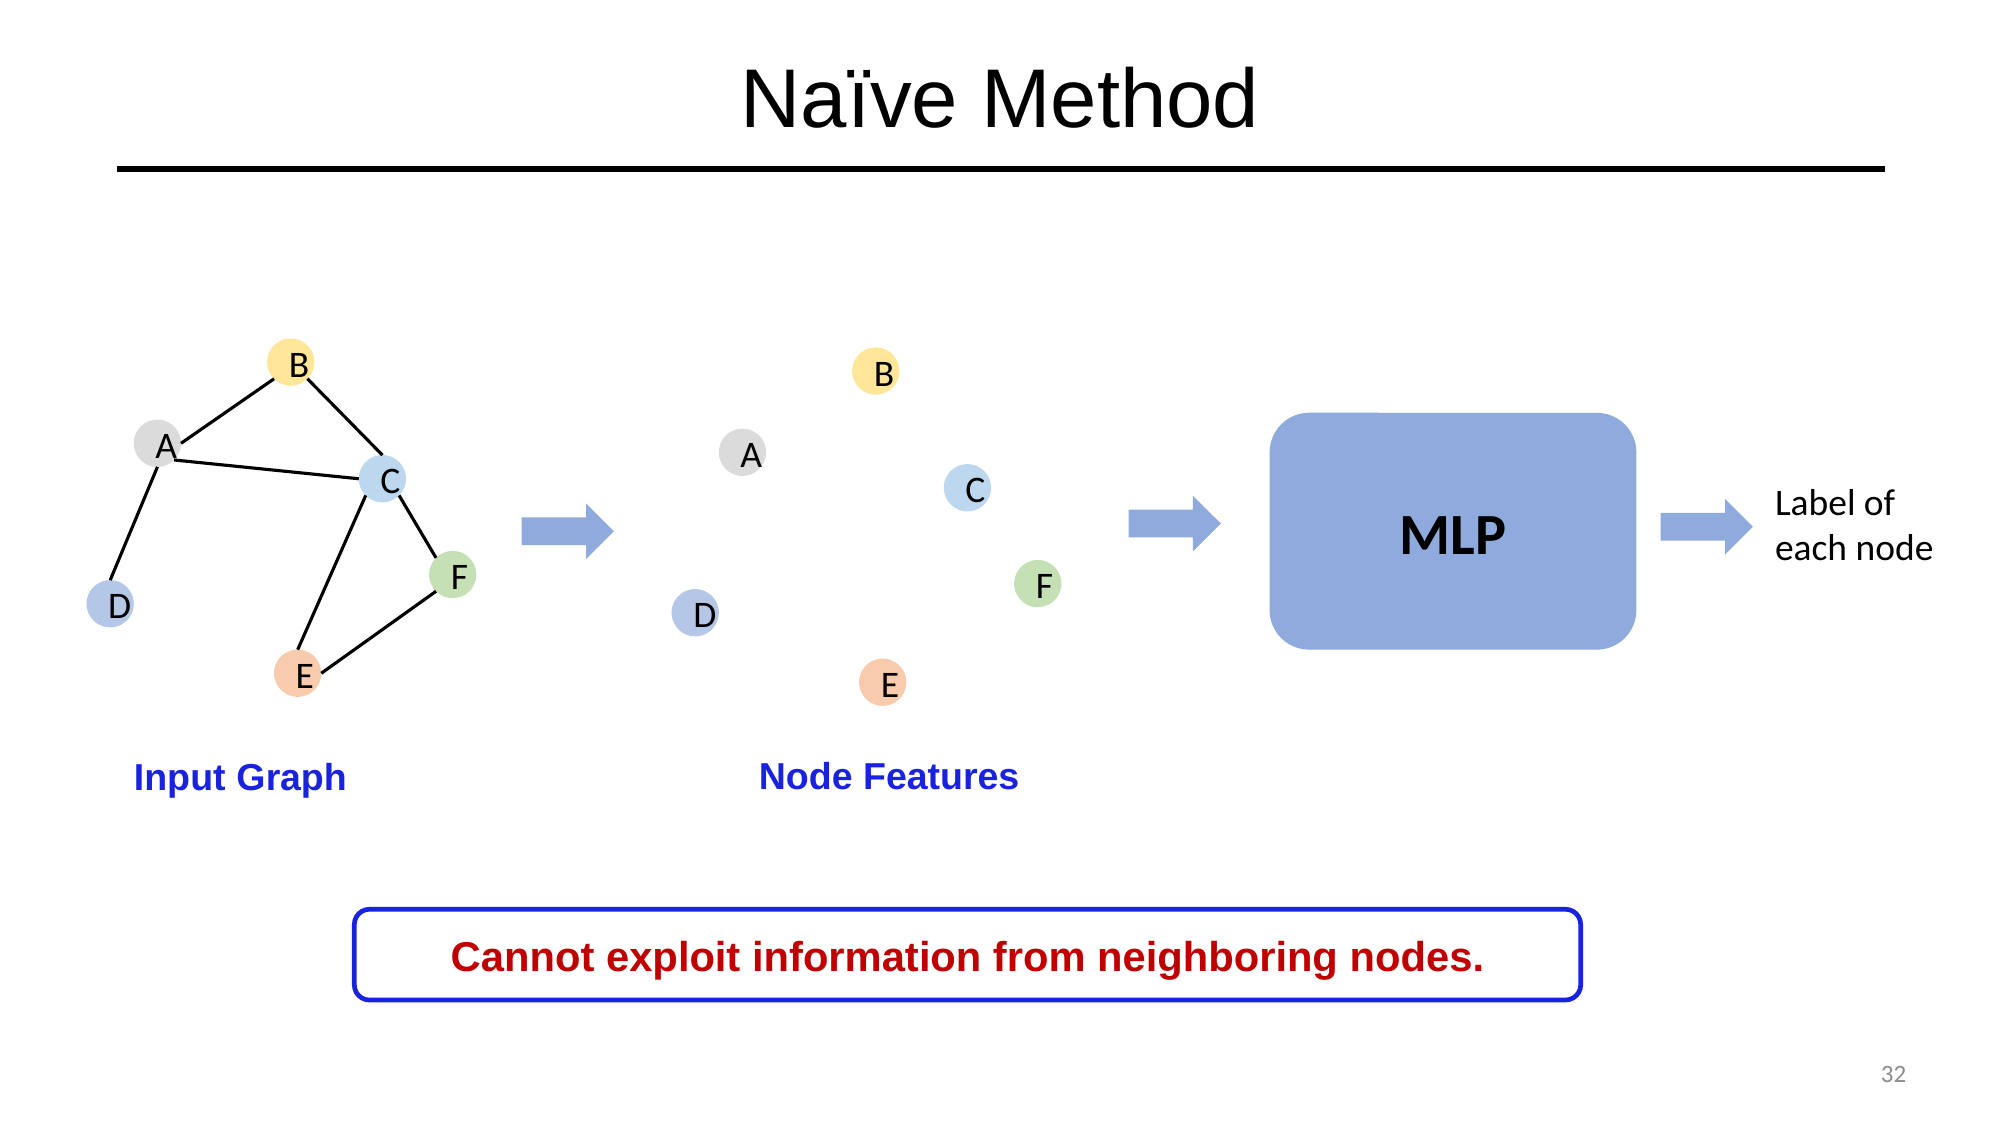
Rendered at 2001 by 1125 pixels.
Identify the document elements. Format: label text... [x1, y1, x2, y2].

text_box Node Features [744, 744, 1035, 805]
text_box MLP [1268, 411, 1638, 651]
text_box Label of each node [1760, 470, 1970, 576]
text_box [671, 347, 1062, 706]
text_box Cannot exploit information from neighboring nodes. [353, 908, 1582, 1002]
slide_number 32 [1571, 1042, 1922, 1103]
text_box [520, 500, 616, 562]
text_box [86, 338, 477, 697]
text_box [1659, 496, 1755, 558]
title Naïve Method [137, 32, 1863, 169]
text_box Input Graph [119, 745, 362, 806]
text_box [1127, 493, 1223, 554]
